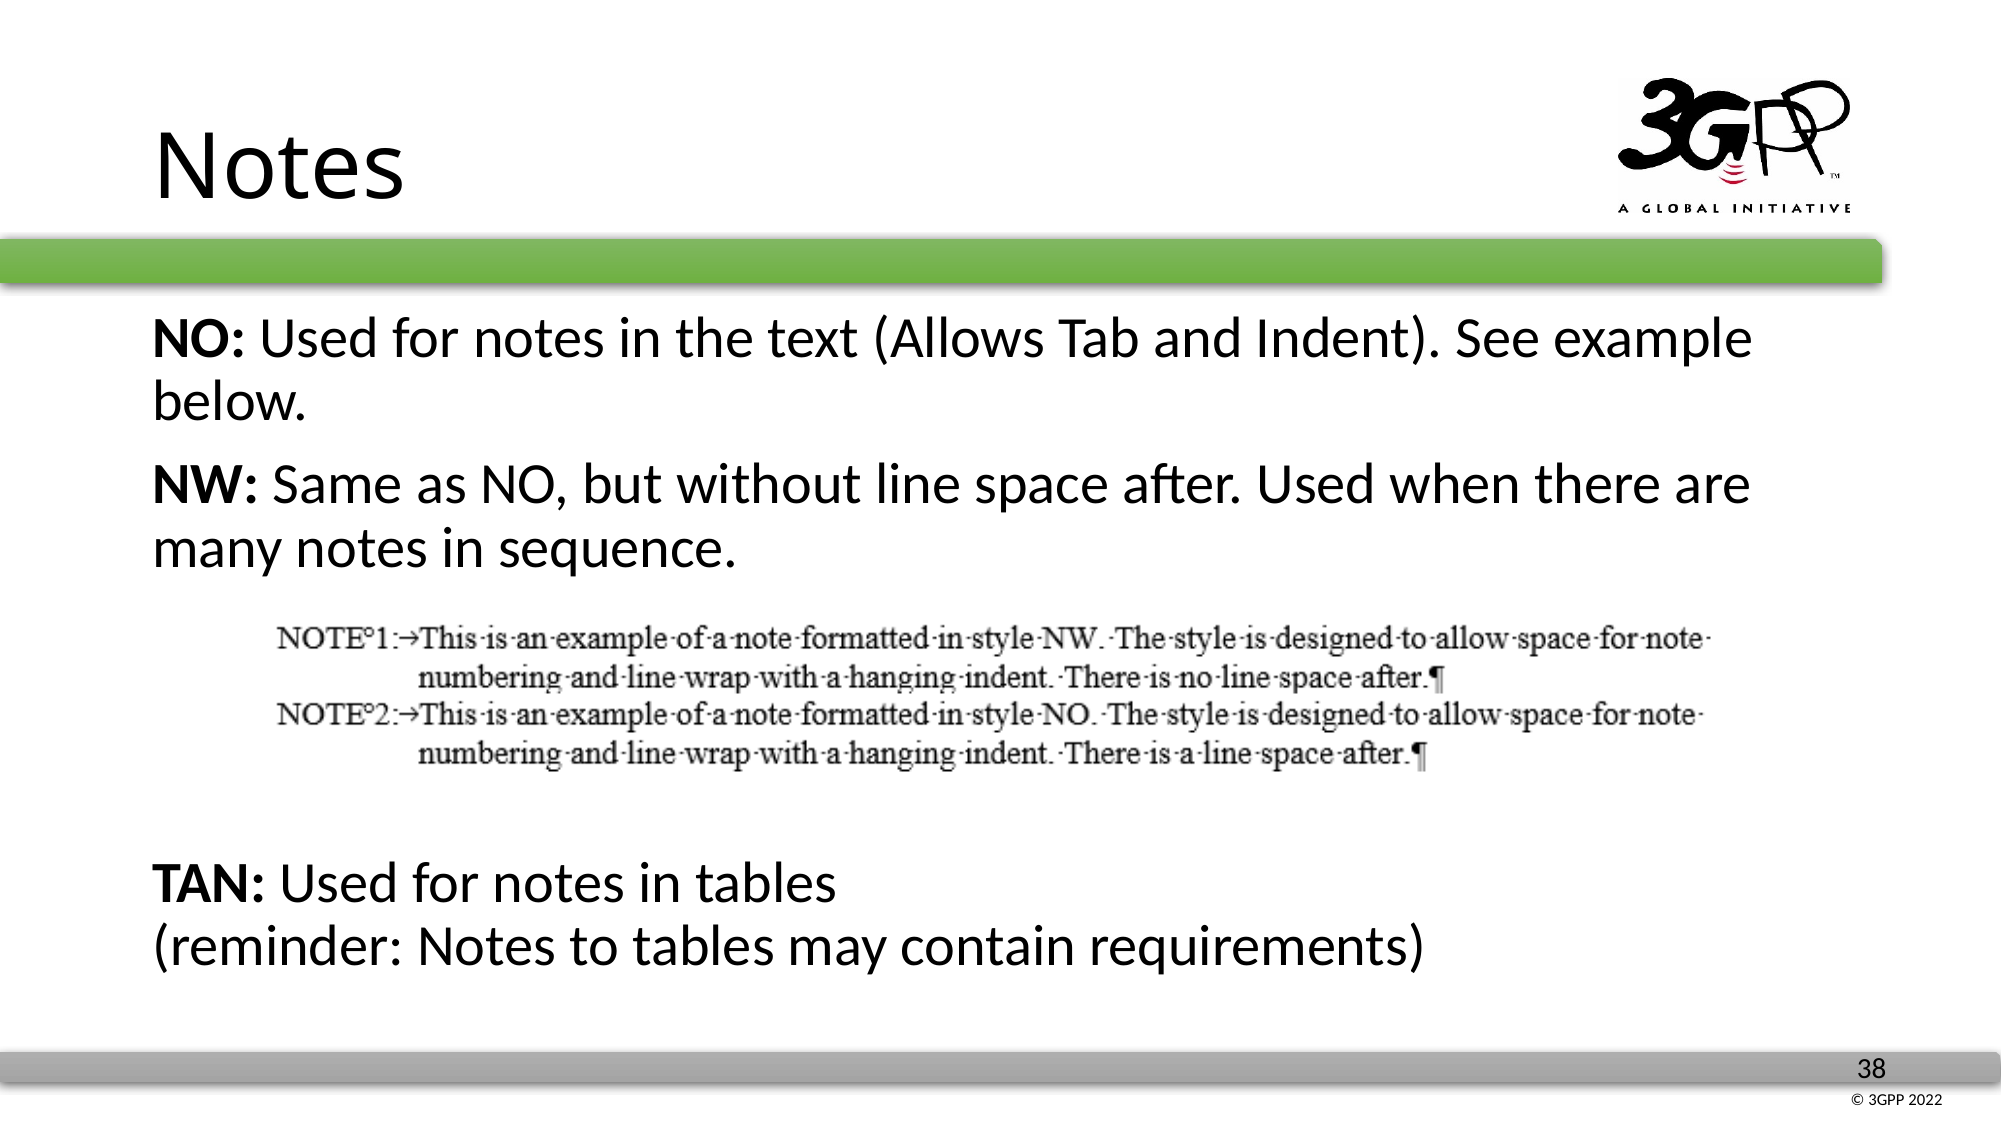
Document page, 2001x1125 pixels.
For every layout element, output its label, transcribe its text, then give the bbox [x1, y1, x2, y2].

list NO: Used for notes in the text (Allows Tab and Indent). See example below. NW: Same as NO, but without line space after. Used when there are many notes in sequence. TAN: Used for notes in tables (reminder: Notes to tables may contain requirements) [137, 299, 1863, 1014]
picture [262, 612, 1738, 809]
title Notes [137, 59, 1863, 278]
